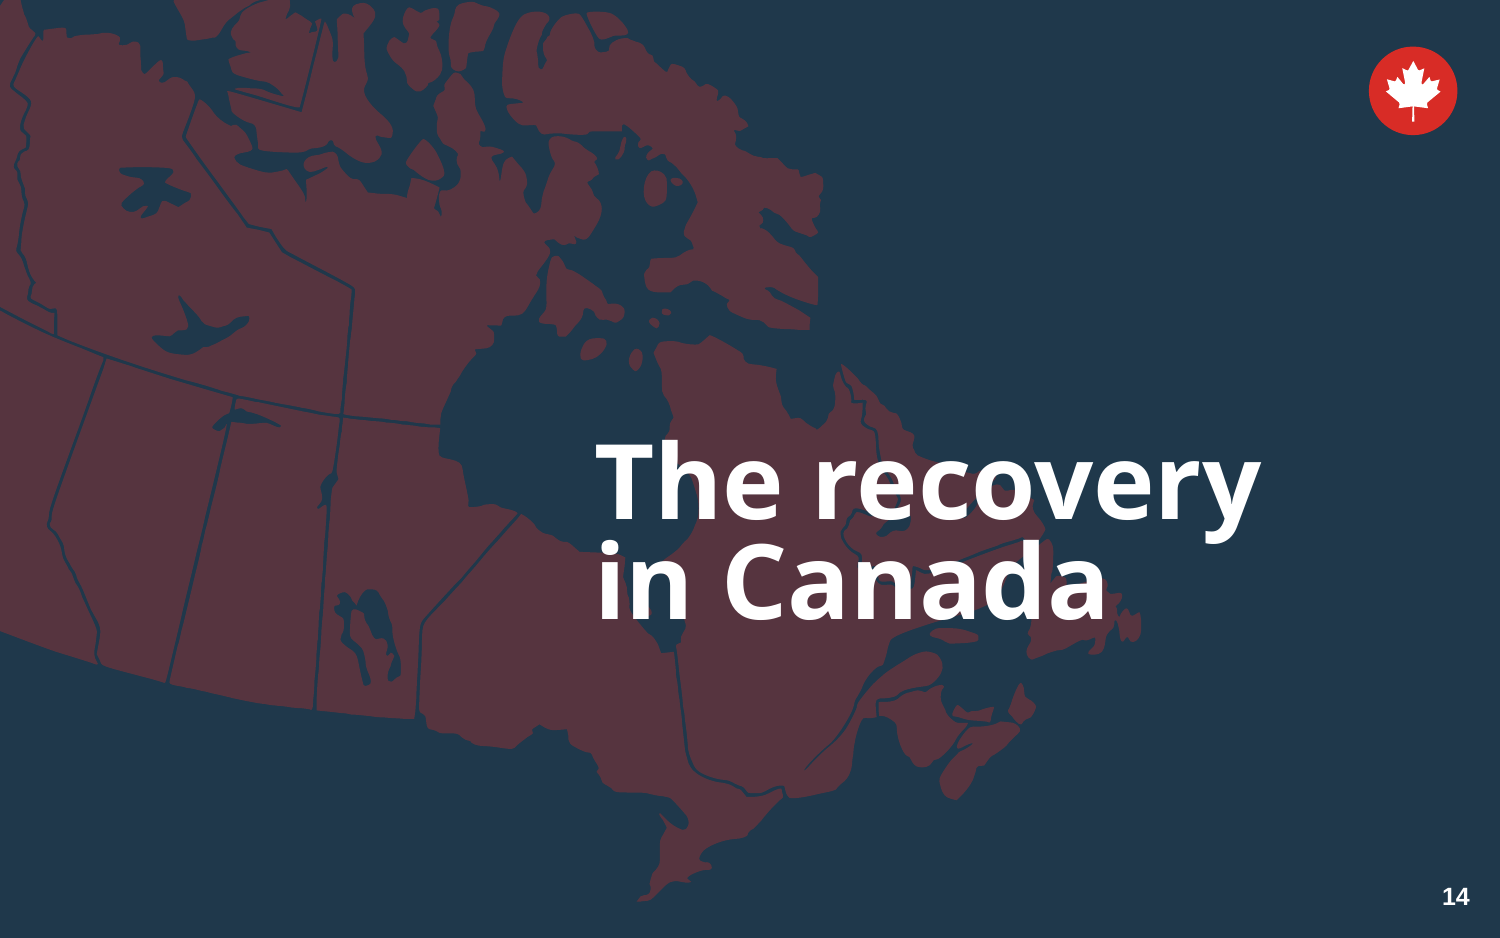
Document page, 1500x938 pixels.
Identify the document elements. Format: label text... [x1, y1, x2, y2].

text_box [0, 0, 1142, 902]
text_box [1368, 46, 1458, 136]
title The recovery in Canada [1142, 439, 1372, 759]
